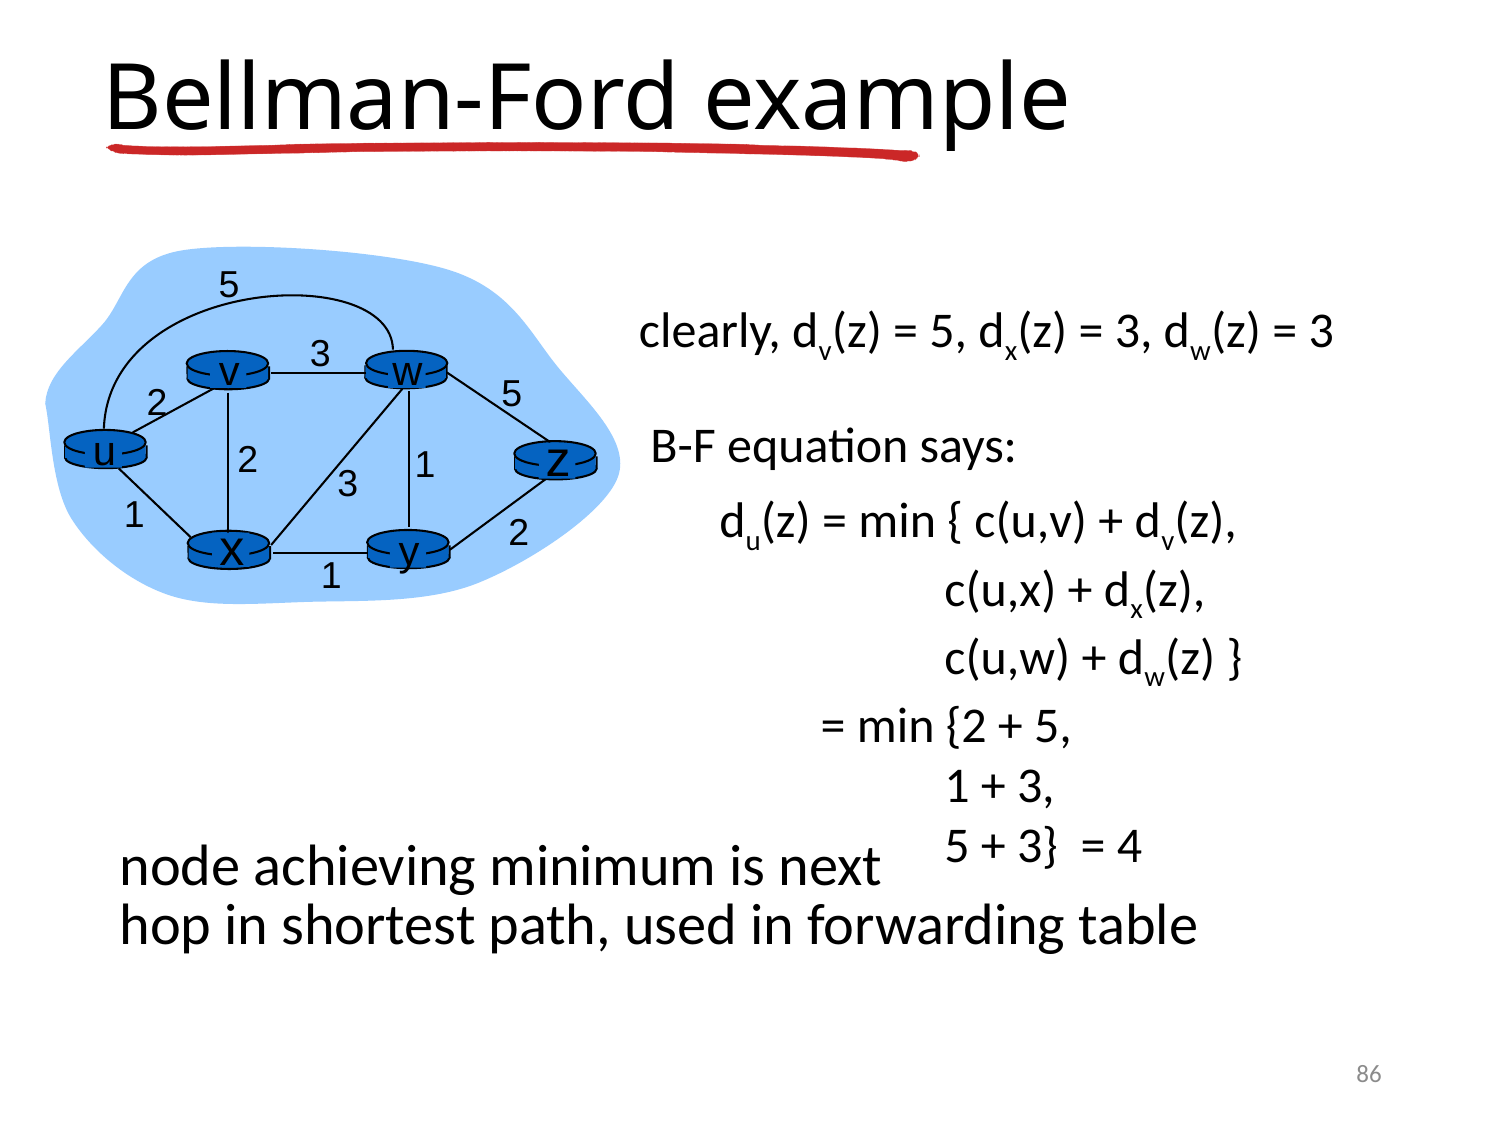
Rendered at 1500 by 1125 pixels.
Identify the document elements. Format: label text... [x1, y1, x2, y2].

picture [103, 137, 929, 167]
slide_number 86 [1059, 1042, 1397, 1103]
text_box du(z) = min { c(u,v) + dv(z), c(u,x) + dx(z), c(u,w) + dw(z) } = min {2 + 5, 1 + 3, 5 + 3} = 4 [704, 480, 1258, 880]
text_box B-F equation says: [635, 404, 1033, 480]
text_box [45, 241, 632, 609]
text_box clearly, dv(z) = 5, dx(z) = 3, dw(z) = 3 [632, 290, 1349, 374]
title Bellman-Ford example [87, 28, 1363, 173]
text_box node achieving minimum is next hop in shortest path, used in forwarding table [105, 830, 1214, 964]
